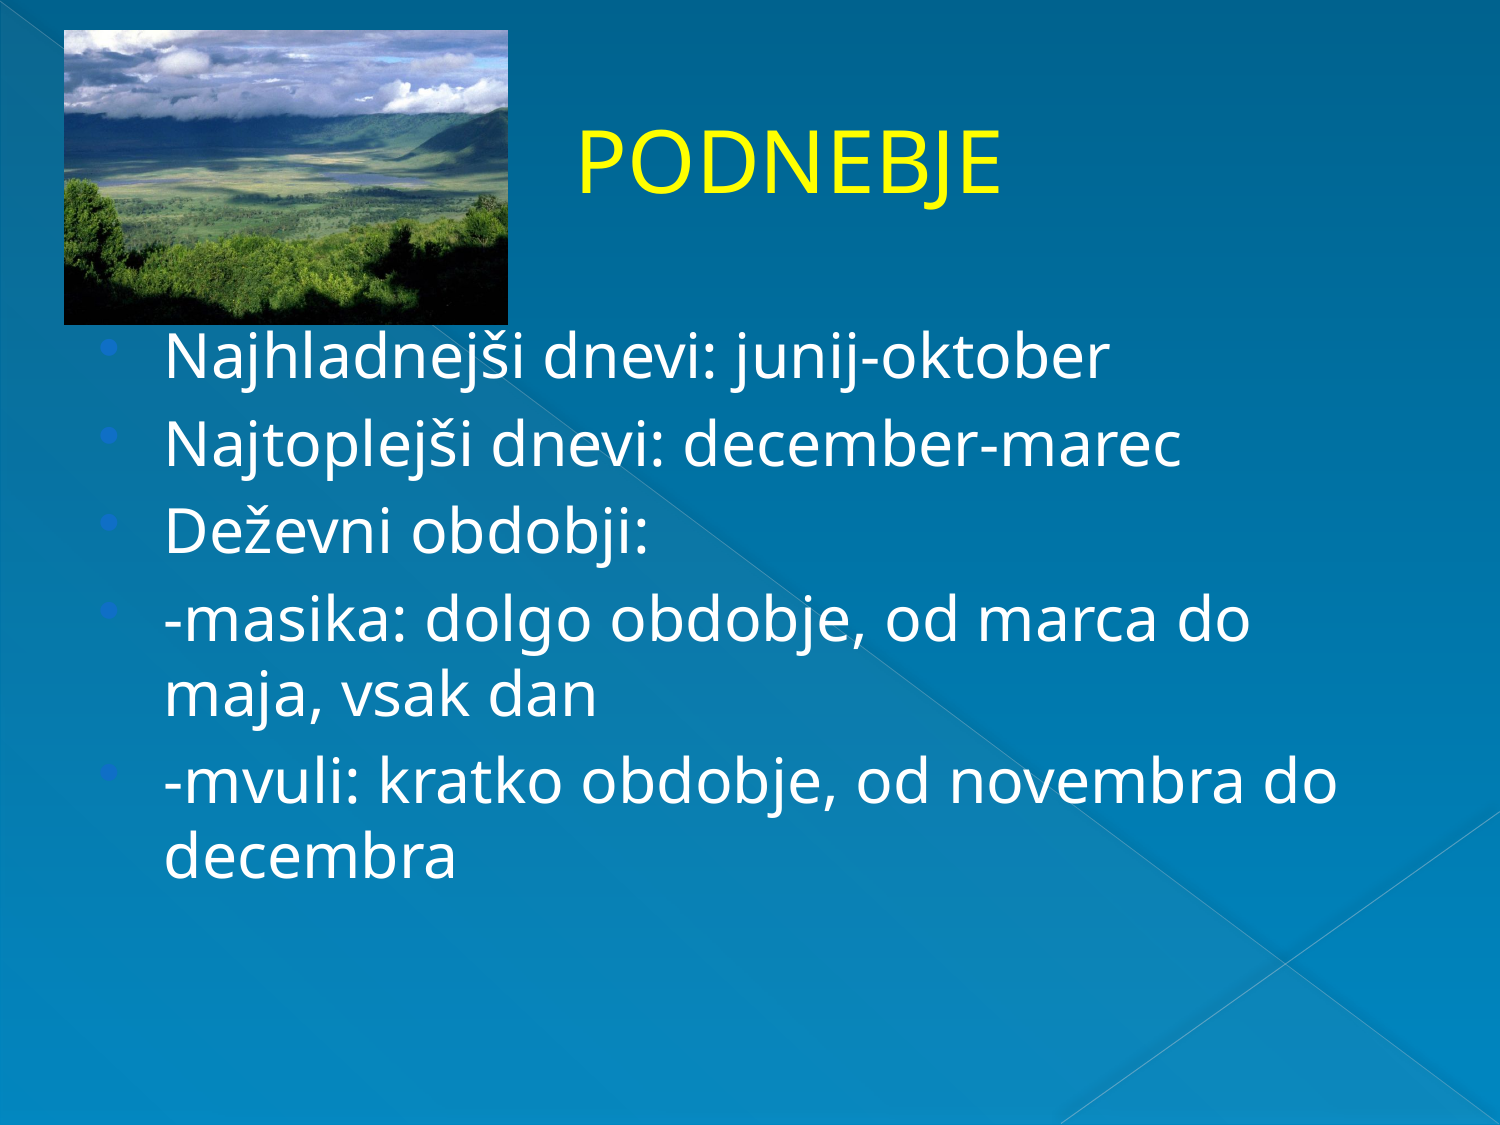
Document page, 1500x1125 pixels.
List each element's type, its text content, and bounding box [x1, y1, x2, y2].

list Najhladnejši dnevi: junij-oktober Najtoplejši dnevi: december-marec Deževni obdobji: -masika: dolgo obdobje, od marca do maja, vsak dan -mvuli: kratko obdobje, od novembra do decembra [75, 308, 1425, 1059]
title PODNEBJE [512, 43, 1425, 274]
picture [65, 31, 507, 324]
